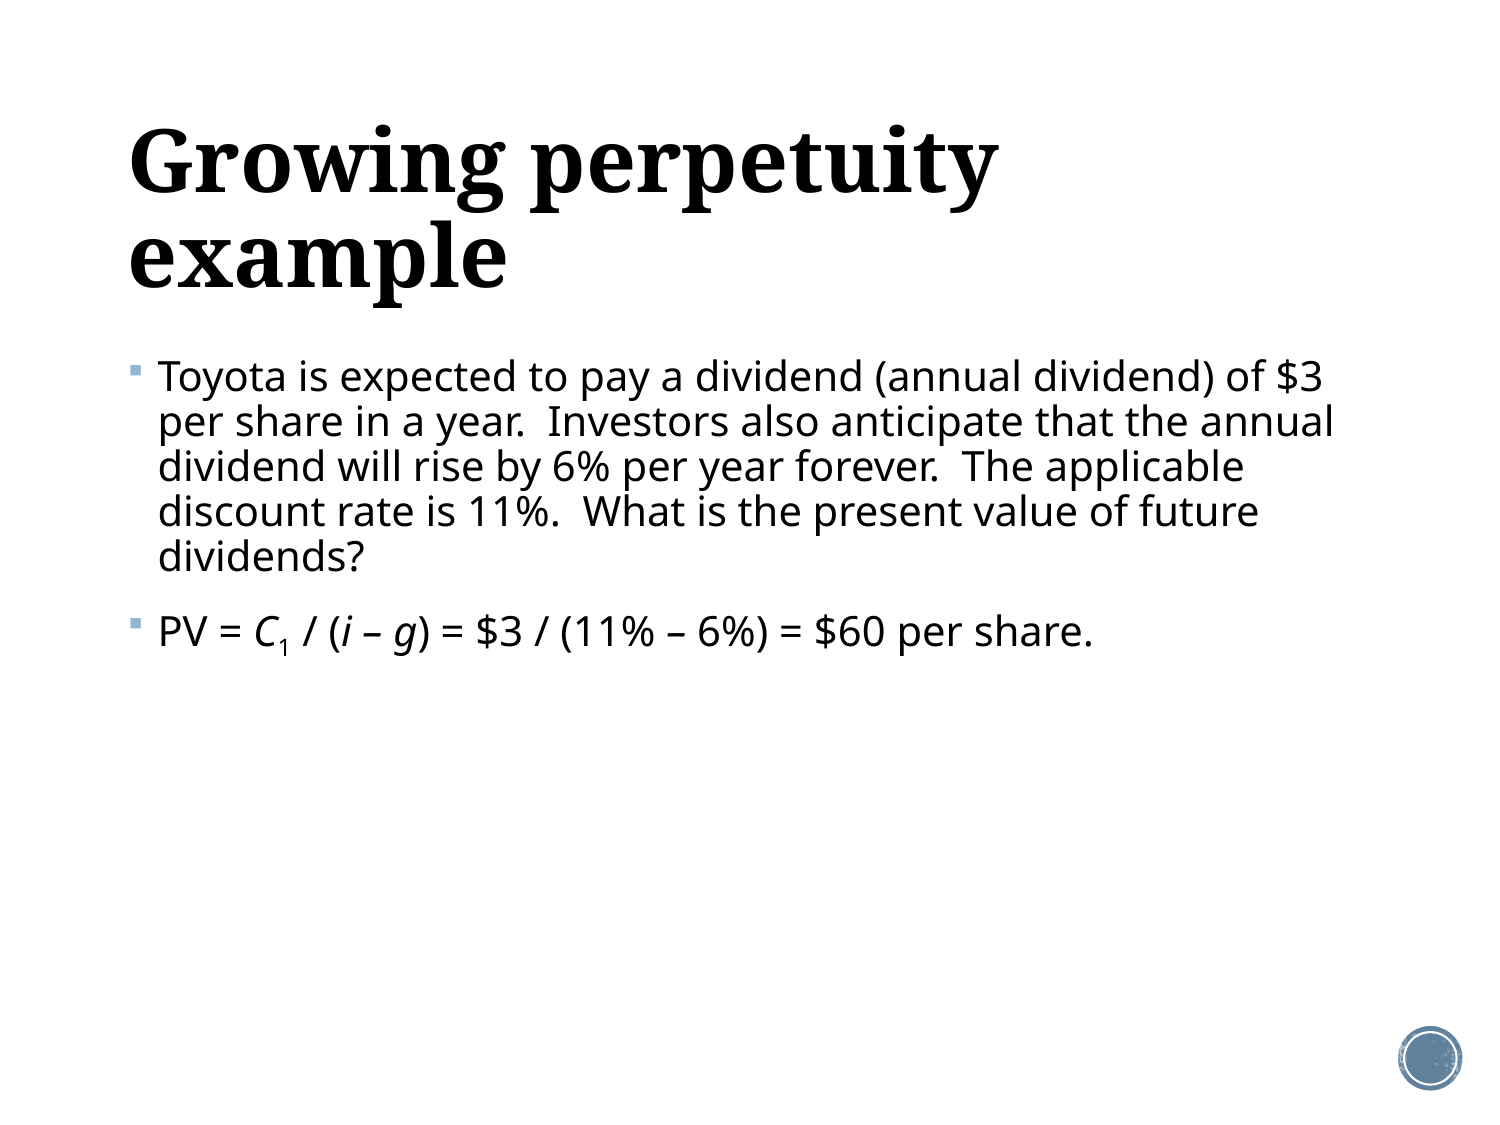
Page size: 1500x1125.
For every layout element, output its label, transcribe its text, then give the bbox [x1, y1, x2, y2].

title Growing perpetuity example [112, 79, 1388, 344]
list Toyota is expected to pay a dividend (annual dividend) of $3 per share in a year. Investors also anticipate that the annual dividend will rise by 6% per year forever. The applicable discount rate is 11%. What is the present value of future dividends? PV = C1 / (i – g) = $3 / (11% – 6%) = $60 per share. [112, 348, 1388, 1013]
